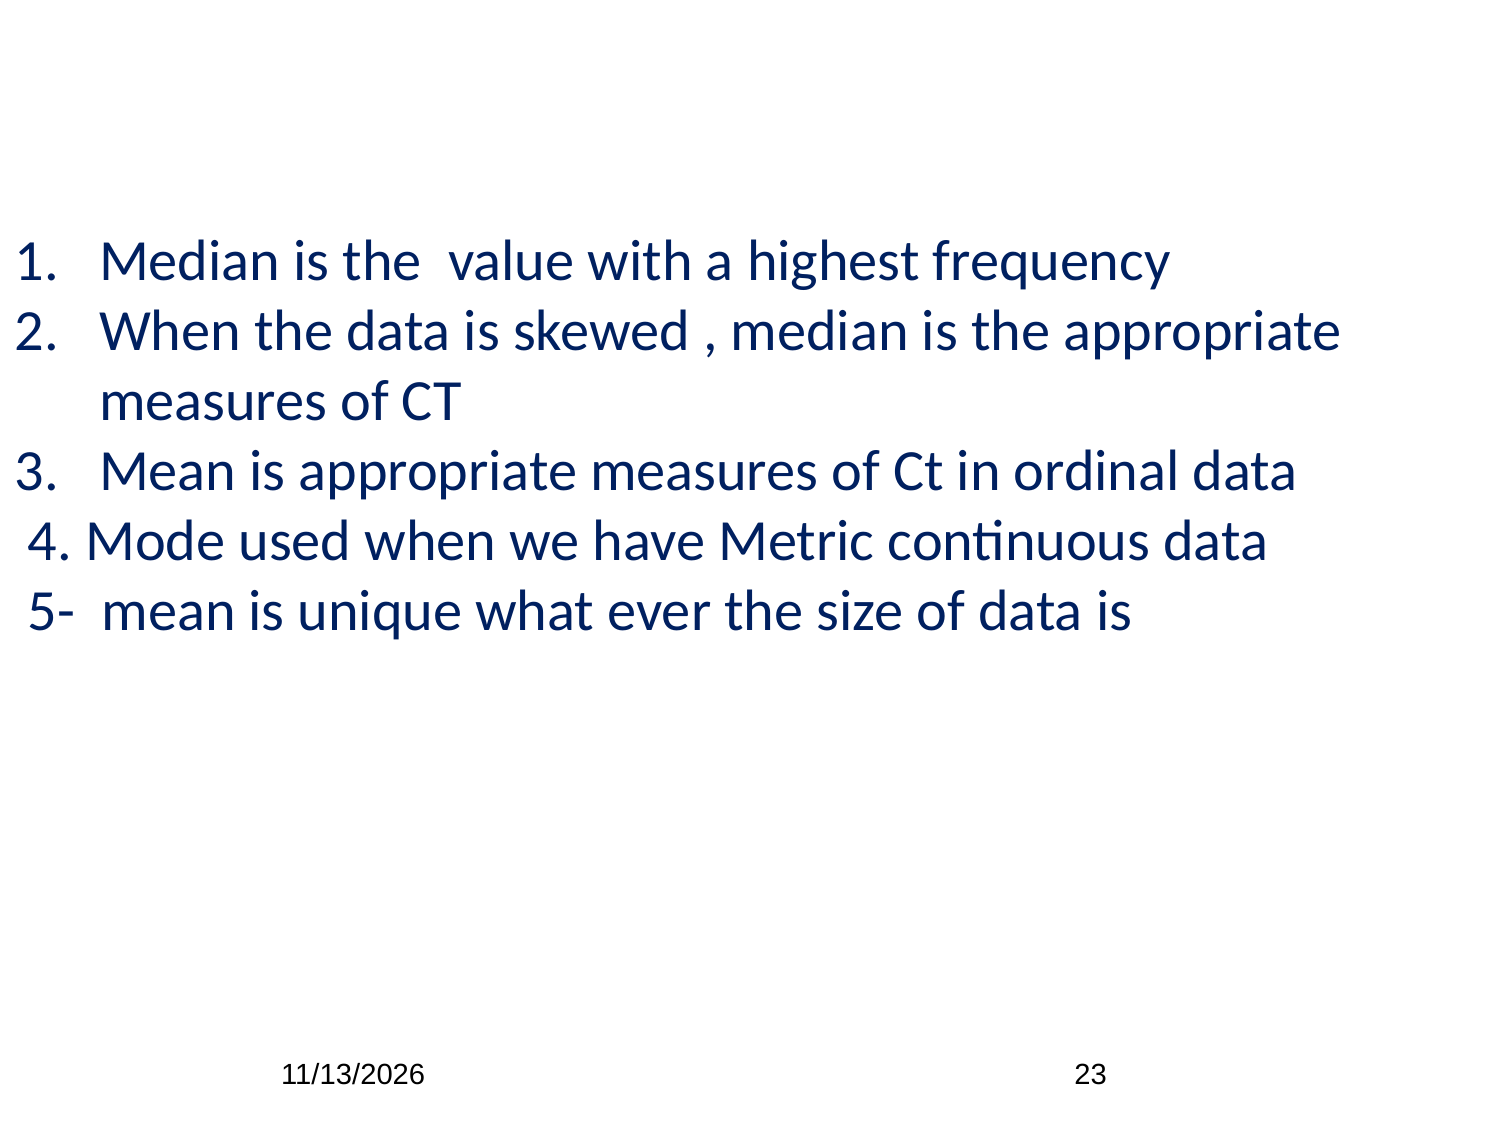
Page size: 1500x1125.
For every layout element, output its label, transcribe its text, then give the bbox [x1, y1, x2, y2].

text_box Median is the value with a highest frequency When the data is skewed , median is the appropriate measures of CT Mean is appropriate measures of Ct in ordinal data 4. Mode used when we have Metric continuous data 5- mean is unique what ever the size of data is [0, 215, 1500, 720]
slide_number 23 [1059, 1042, 1397, 1103]
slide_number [103, 1042, 441, 1103]
